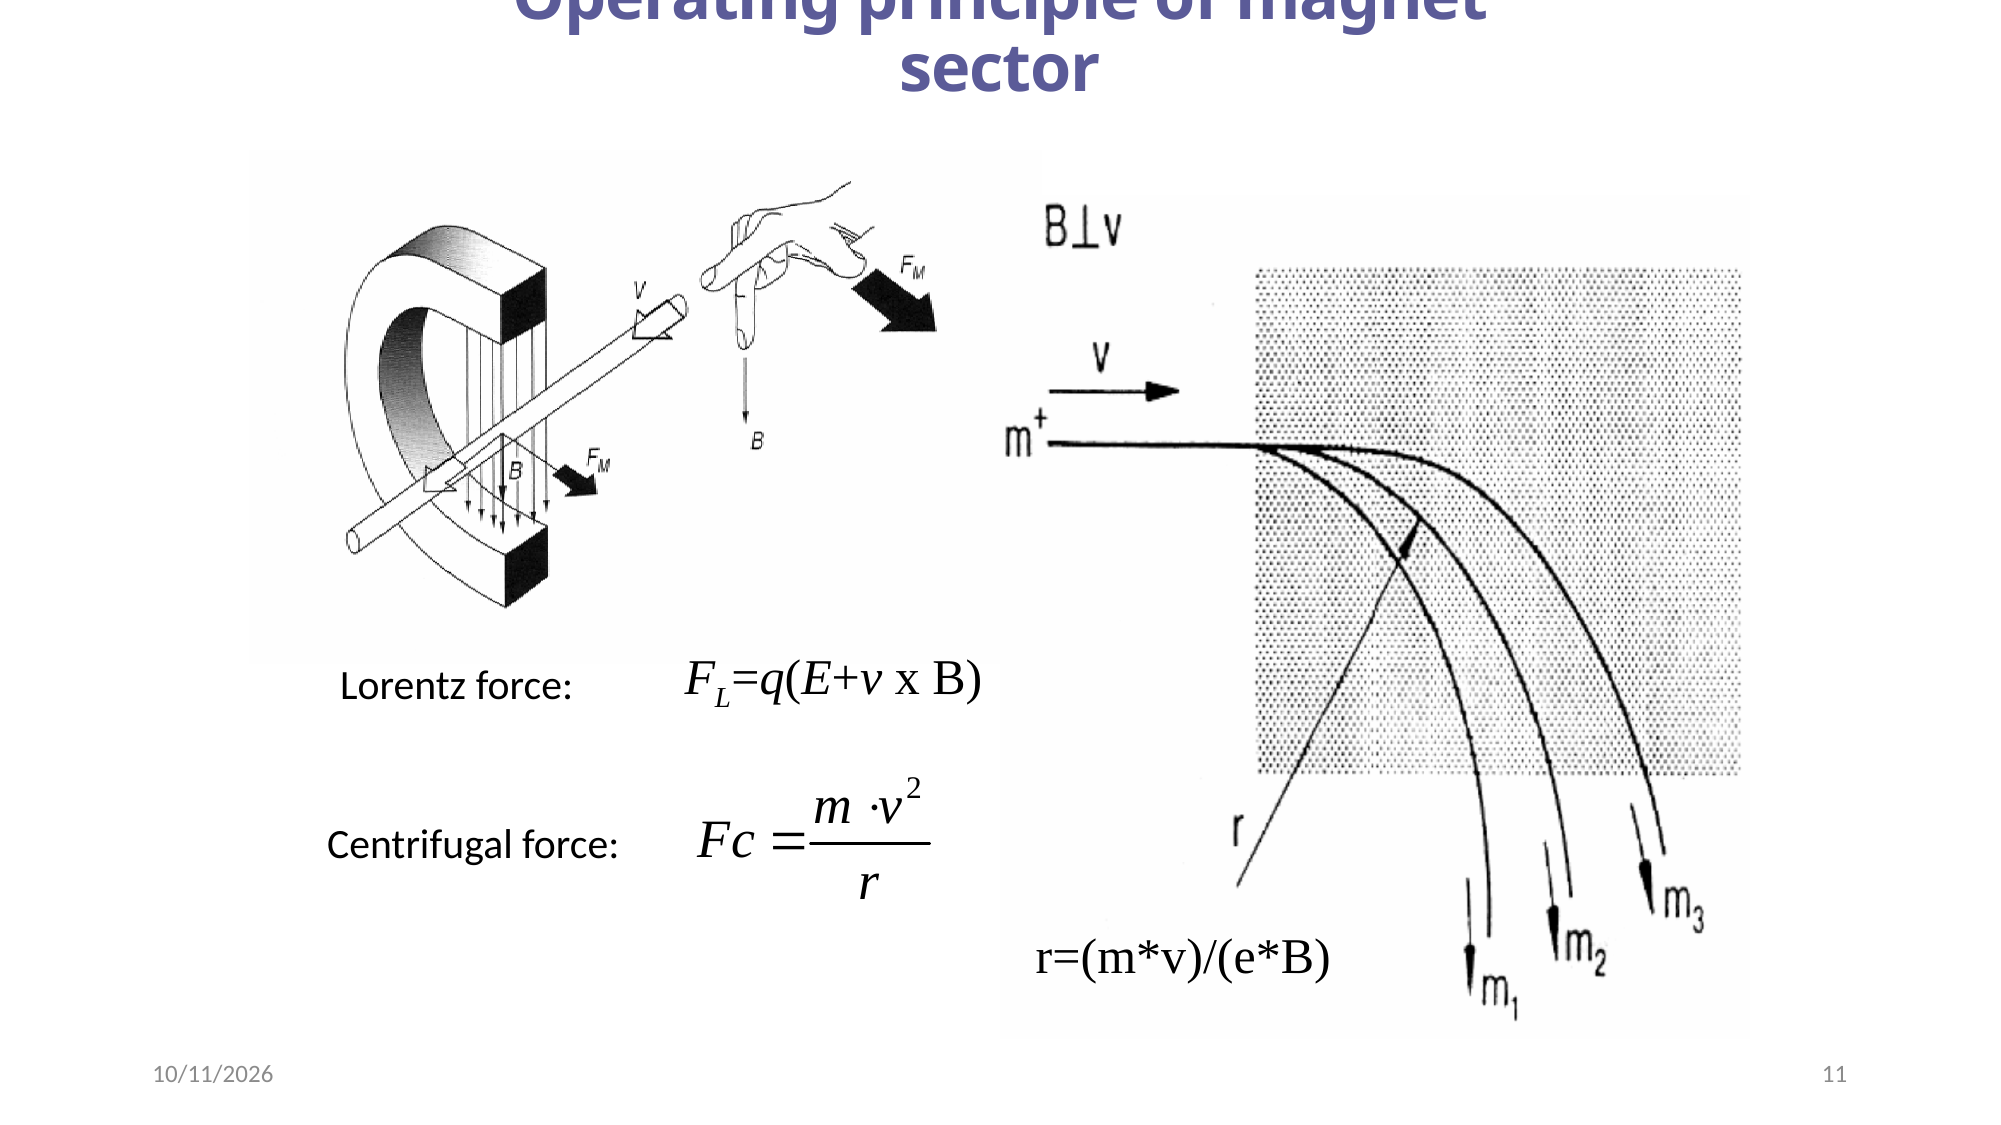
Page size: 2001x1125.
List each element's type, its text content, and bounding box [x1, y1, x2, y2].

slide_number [137, 1042, 588, 1103]
text_box FL=q(E+v x B) [669, 664, 953, 721]
text_box Centrifugal force: [312, 809, 635, 875]
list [953, 241, 1797, 992]
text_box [687, 762, 940, 911]
text_box Lorentz force: [325, 664, 589, 715]
picture [249, 150, 1042, 664]
title Operating principle of magnet sector [393, 50, 1607, 114]
slide_number 11 [1412, 1042, 1863, 1103]
